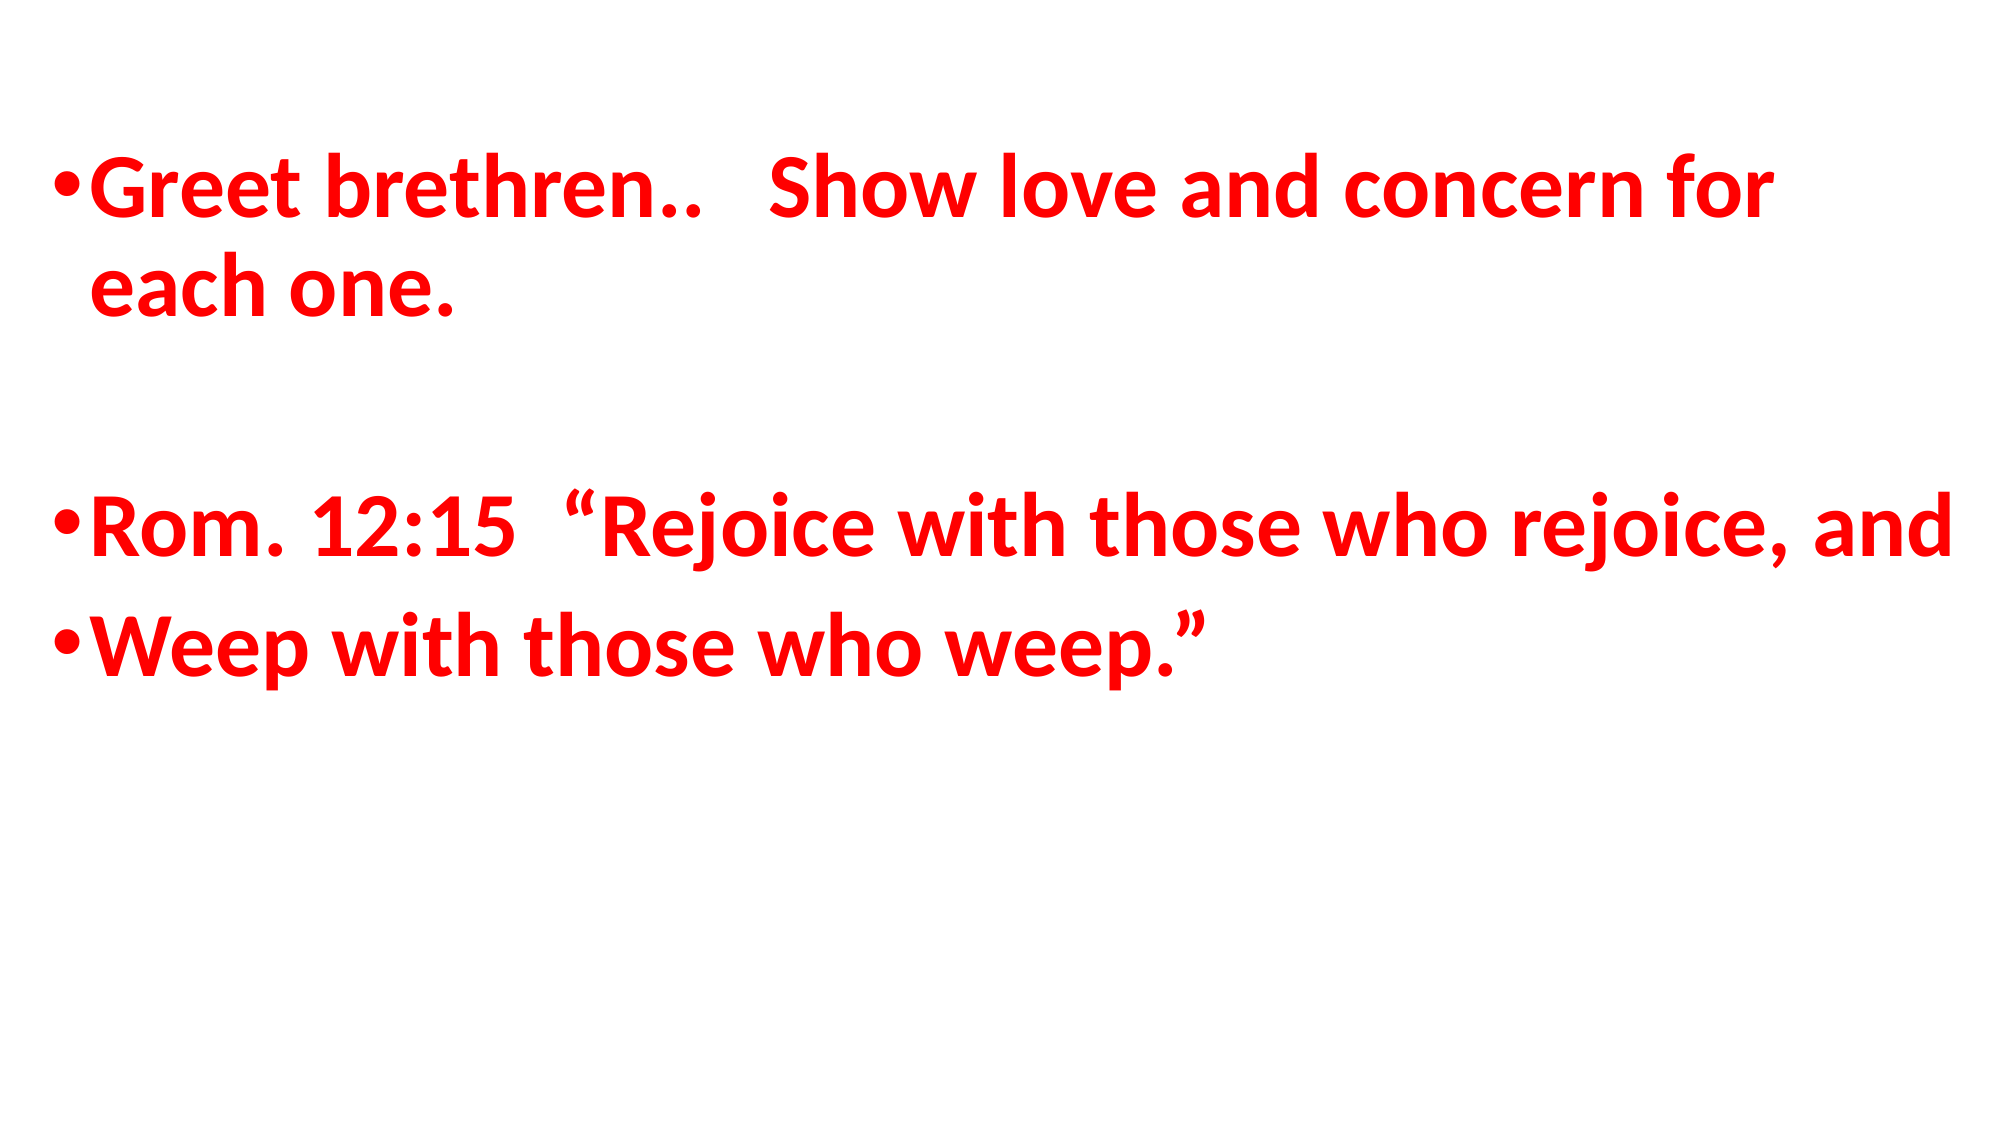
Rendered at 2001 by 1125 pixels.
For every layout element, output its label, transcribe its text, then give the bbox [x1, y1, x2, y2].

list Greet brethren.. Show love and concern for each one. Rom. 12:15 “Rejoice with those who rejoice, and Weep with those who weep.” [36, 0, 1981, 1125]
